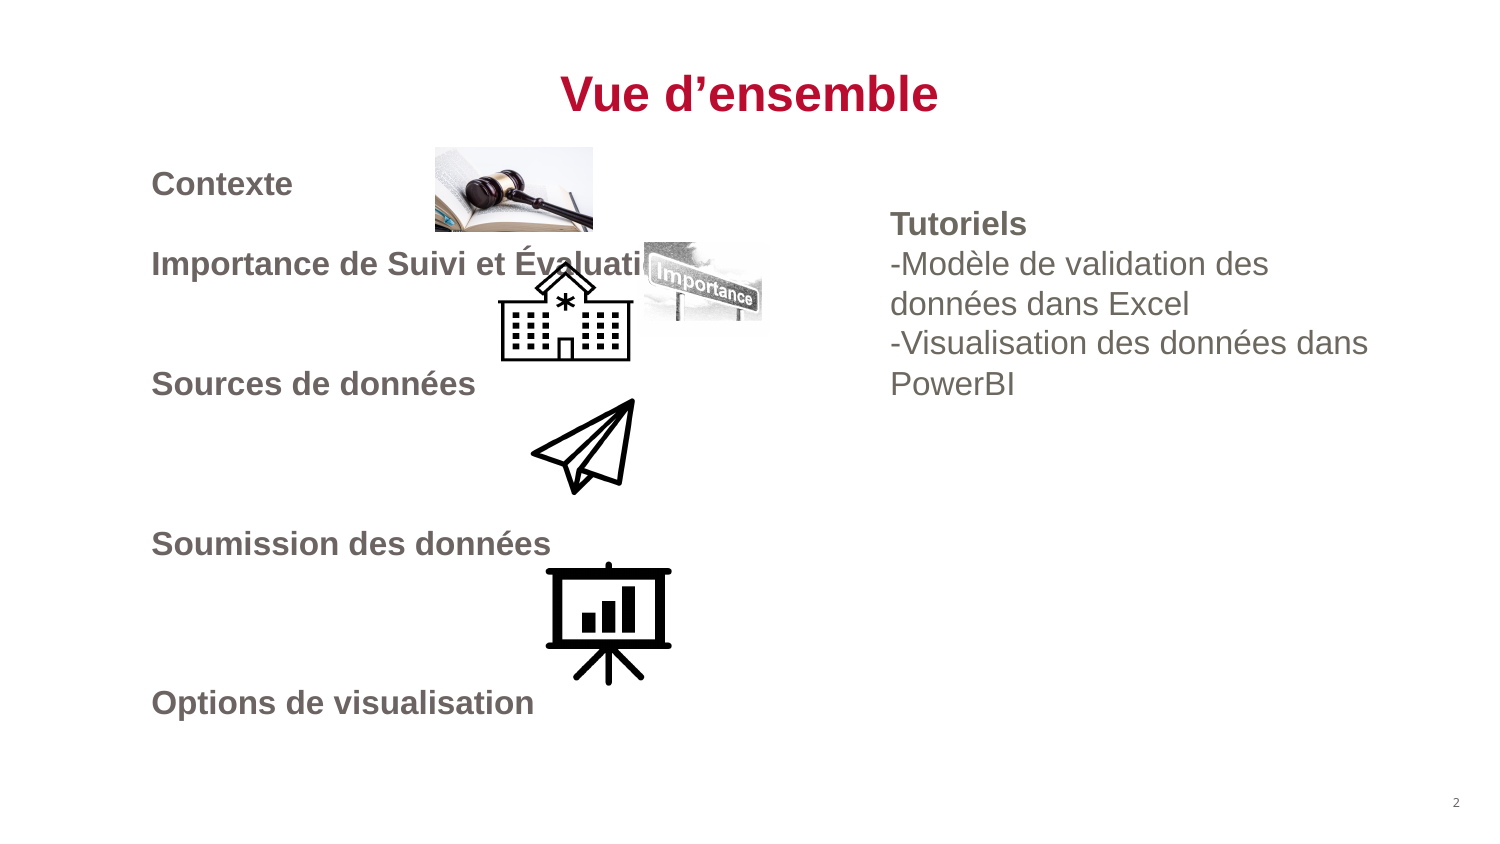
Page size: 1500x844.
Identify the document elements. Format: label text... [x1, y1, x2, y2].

slide_number ‹#› [1125, 788, 1475, 819]
picture [434, 147, 594, 232]
picture [486, 242, 763, 510]
picture [529, 543, 688, 702]
text_box Contexte Importance de Suivi et Évaluation Sources de données Soumission des données Options de visualisation [136, 147, 850, 781]
text_box Tutoriels -Modèle de validation des données dans Excel -Visualisation des données dans PowerBI [875, 194, 1411, 410]
title Vue d’ensemble [112, 60, 1388, 137]
